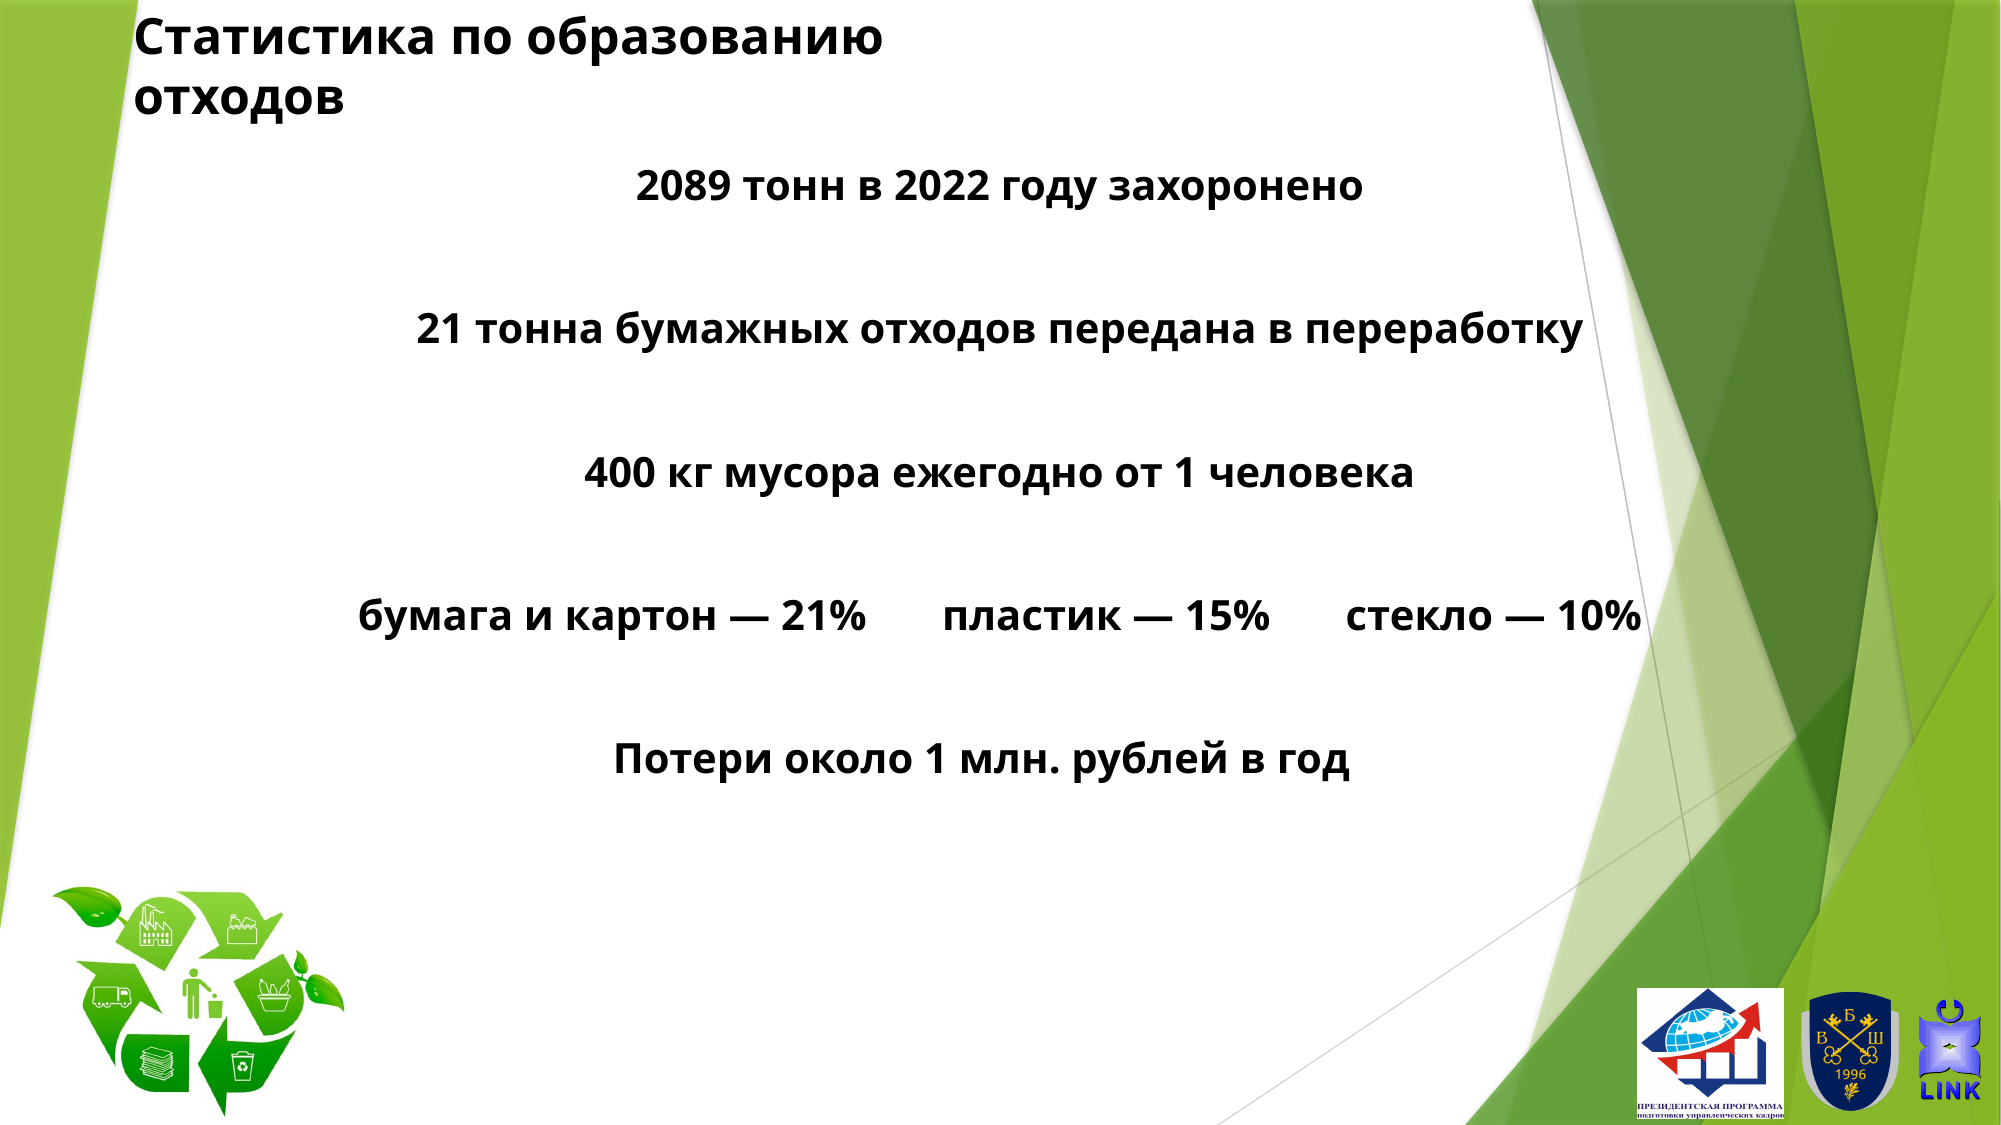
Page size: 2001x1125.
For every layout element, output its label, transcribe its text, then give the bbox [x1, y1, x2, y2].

picture [1637, 988, 1784, 1120]
picture [1788, 974, 1917, 1125]
picture [33, 877, 372, 1122]
text_box Статистика по образованию отходов [118, 0, 1074, 133]
text_box бумага и картон — 21% пластик — 15% стекло — 10% [0, 581, 2000, 647]
text_box 21 тонна бумажных отходов передана в переработку [0, 294, 2000, 360]
text_box 2089 тонн в 2022 году захоронено [0, 151, 2000, 216]
text_box 400 кг мусора ежегодно от 1 человека [0, 438, 2000, 503]
text_box Потери около 1 млн. рублей в год [0, 724, 1982, 790]
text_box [1918, 998, 1982, 1100]
